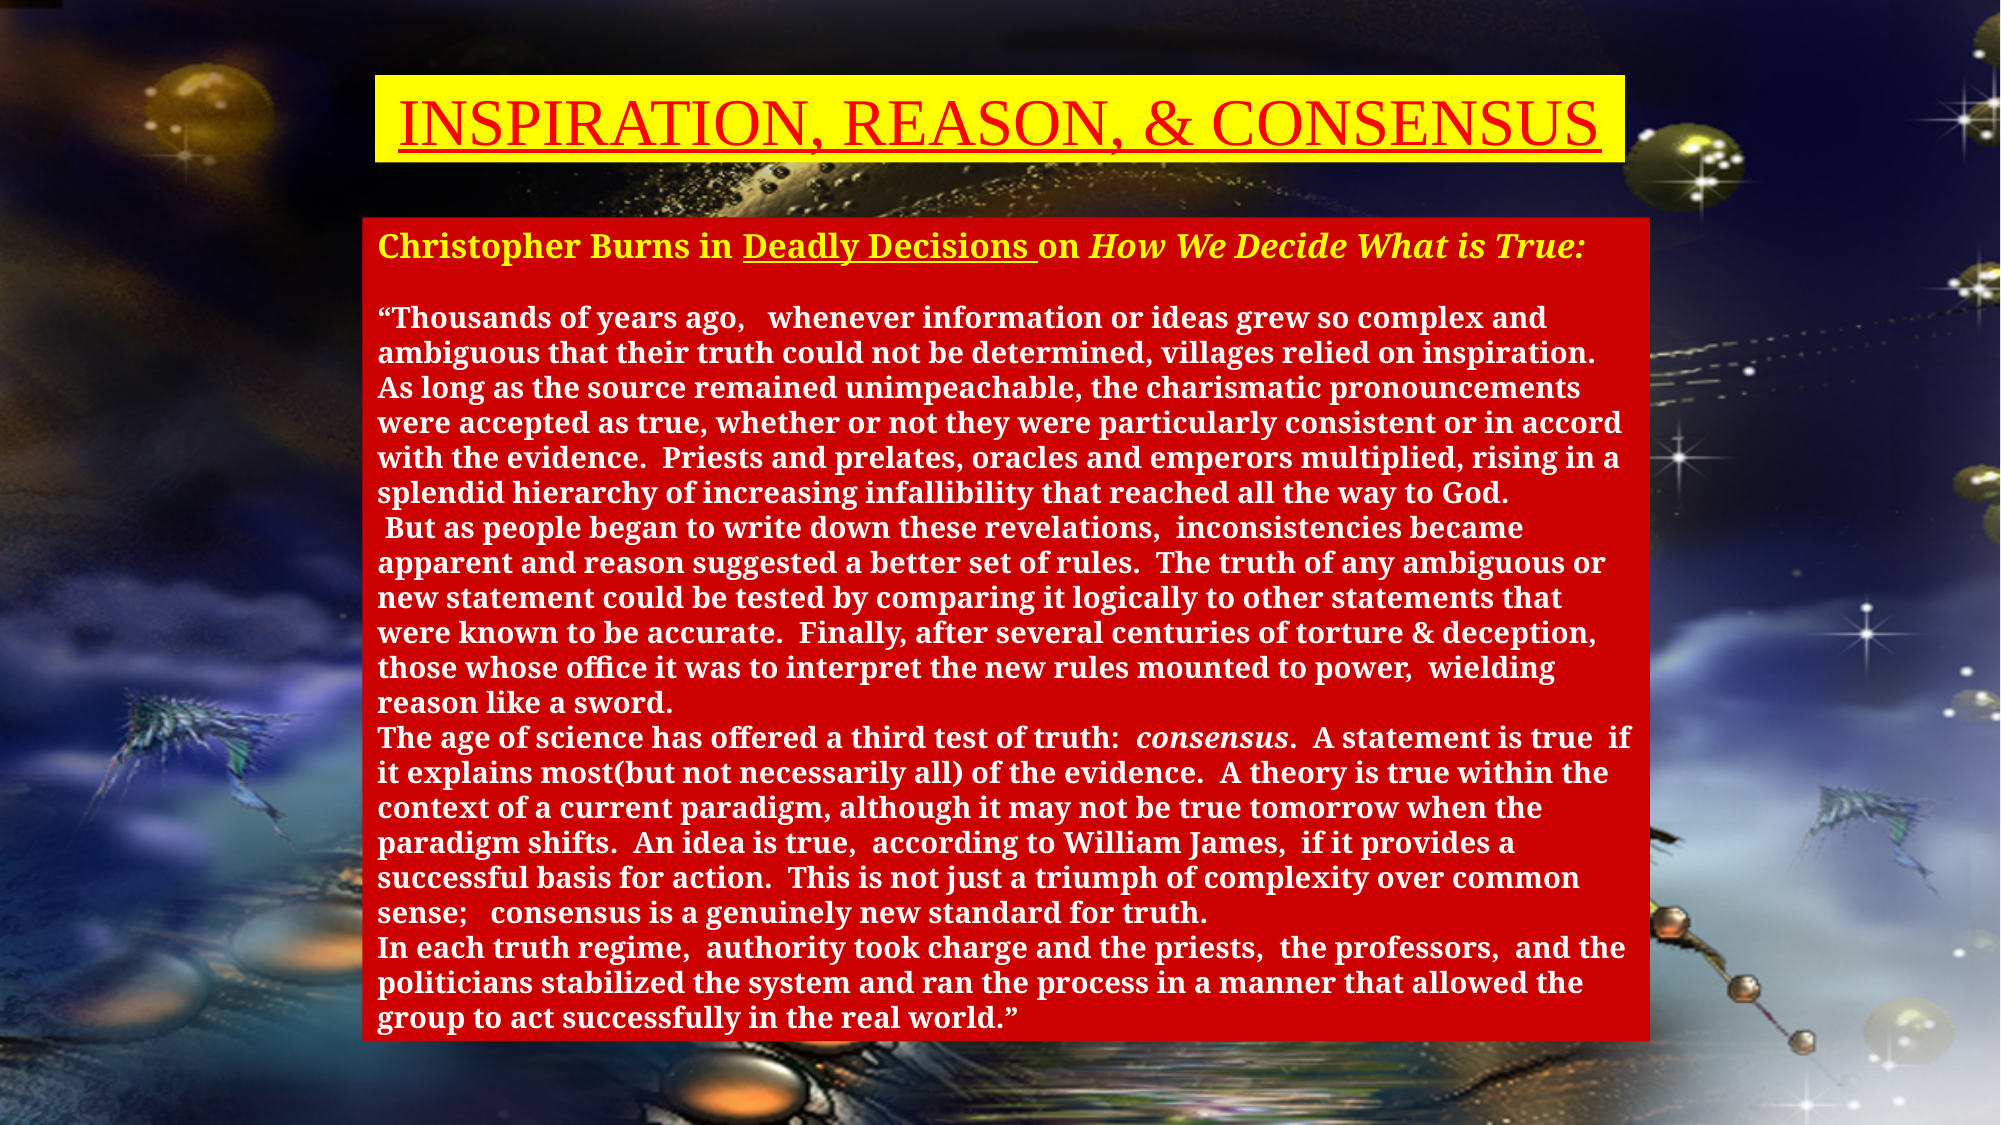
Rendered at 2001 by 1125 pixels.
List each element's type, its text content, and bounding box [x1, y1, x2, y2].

picture [0, 0, 2001, 1125]
title INSPIRATION, REASON, & CONSENSUS [374, 74, 1626, 163]
list Christopher Burns in Deadly Decisions on How We Decide What is True: “Thousands of years ago, whenever information or ideas grew so complex and ambiguous that their truth could not be determined, villages relied on inspiration. As long as the source remained unimpeachable, the charismatic pronouncements were accepted as true, whether or not they were particularly consistent or in accord with the evidence. Priests and prelates, oracles and emperors multiplied, rising in a splendid hierarchy of increasing infallibility that reached all the way to God. But as people began to write down these revelations, inconsistencies became apparent and reason suggested a better set of rules. The truth of any ambiguous or new statement could be tested by comparing it logically to other statements that were known to be accurate. Finally, after several centuries of torture & deception, those whose office it was to interpret the new rules mounted to power, wielding reason like a sword. The age of science has offered a third test of truth: consensus. A statement is true if it explains most(but not necessarily all) of the evidence. A theory is true within the context of a current paradigm, although it may not be true tomorrow when the paradigm shifts. An idea is true, according to William James, if it provides a successful basis for action. This is not just a triumph of complexity over common sense; consensus is a genuinely new standard for truth. In each truth regime, authority took charge and the priests, the professors, and the politicians stabilized the system and ran the process in a manner that allowed the group to act successfully in the real world.” [362, 217, 1651, 1042]
